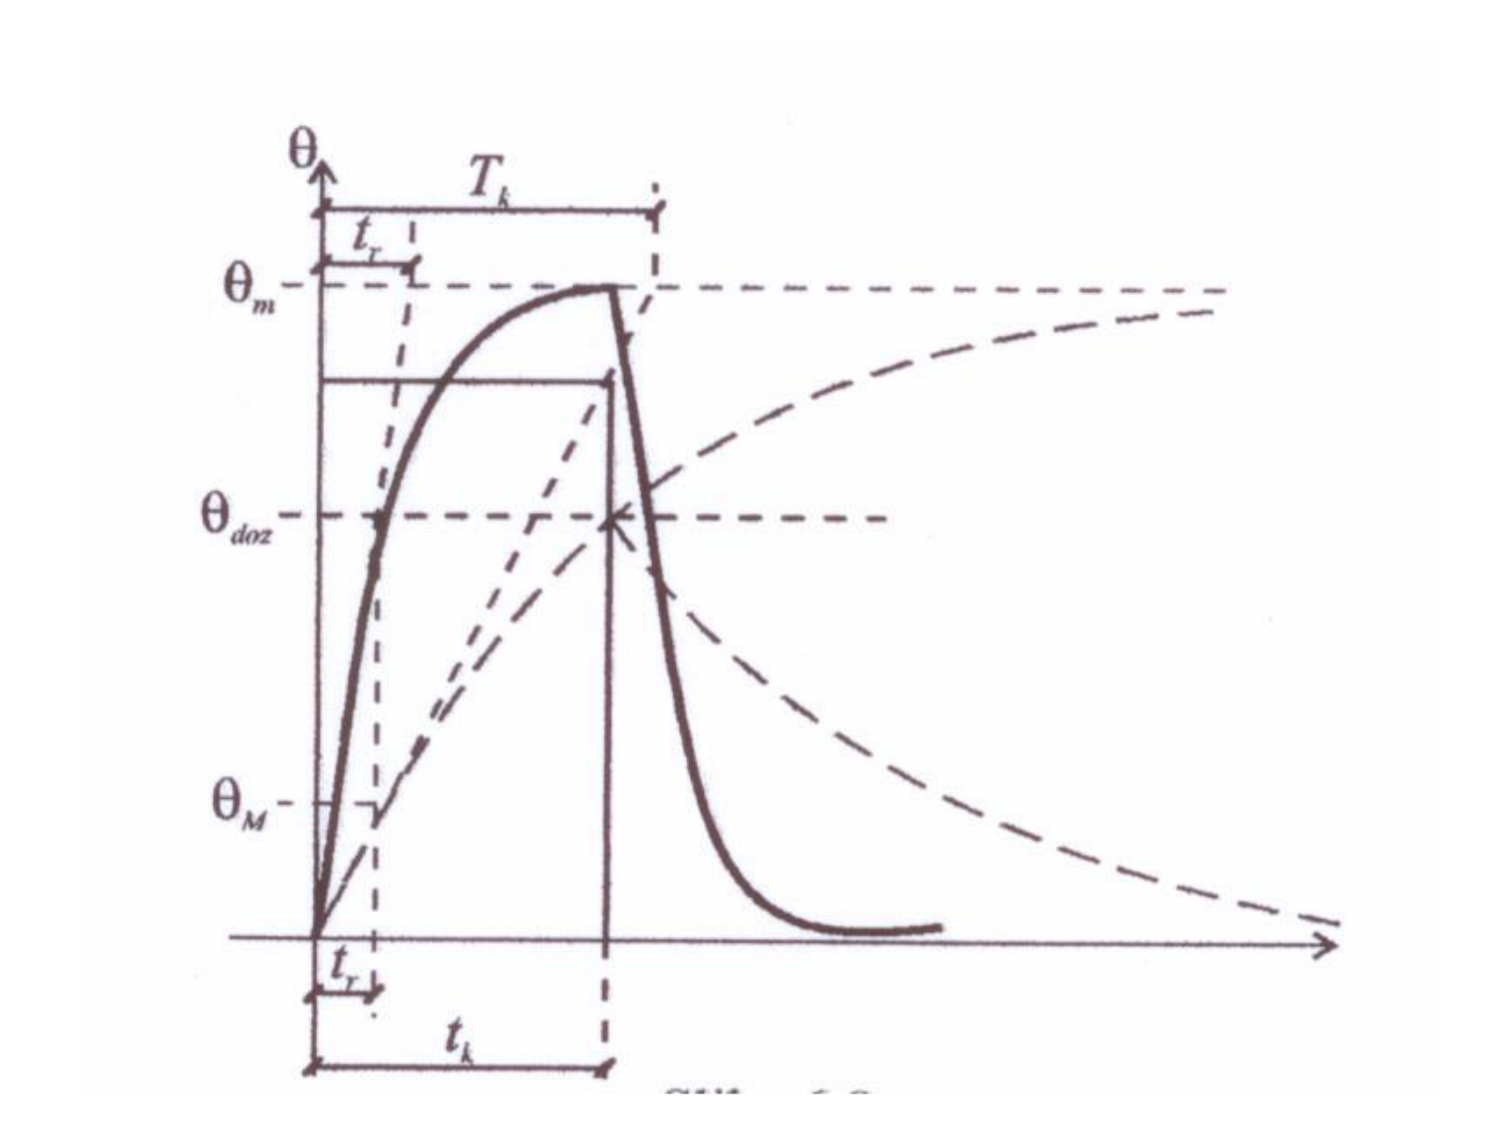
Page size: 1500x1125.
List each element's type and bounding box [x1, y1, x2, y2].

picture [82, 42, 1436, 1097]
